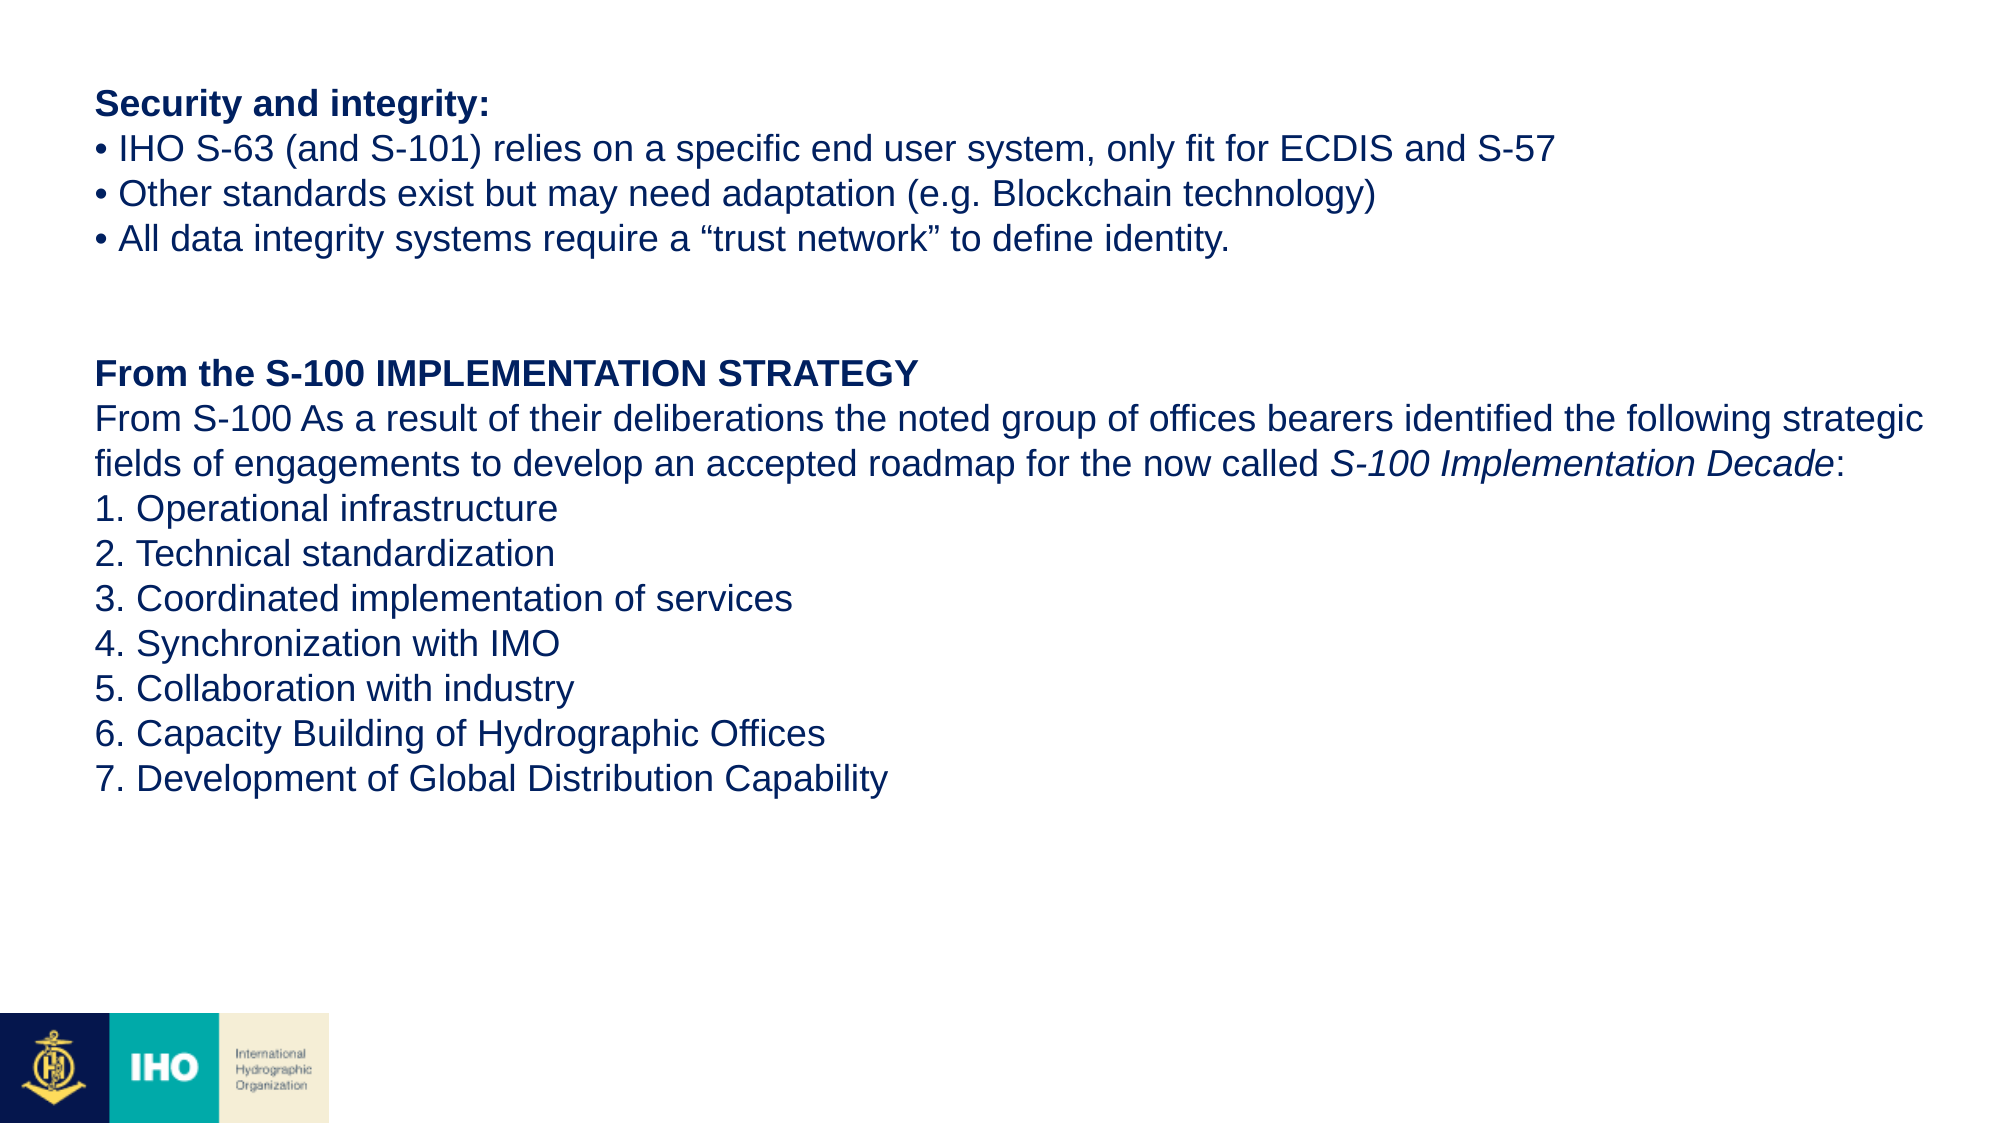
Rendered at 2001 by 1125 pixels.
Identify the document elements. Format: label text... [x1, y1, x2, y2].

picture [0, 1013, 329, 1123]
text_box Security and integrity: • IHO S-63 (and S-101) relies on a specific end user system, only fit for ECDIS and S-57 • Other standards exist but may need adaptation (e.g. Blockchain technology) • All data integrity systems require a “trust network” to define identity. From the S-100 IMPLEMENTATION STRATEGY From S-100 As a result of their deliberations the noted group of offices bearers identified the following strategic fields of engagements to develop an accepted roadmap for the now called S-100 Implementation Decade: 1. Operational infrastructure 2. Technical standardization 3. Coordinated implementation of services 4. Synchronization with IMO 5. Collaboration with industry 6. Capacity Building of Hydrographic Offices 7. Development of Global Distribution Capability [79, 26, 2000, 1032]
